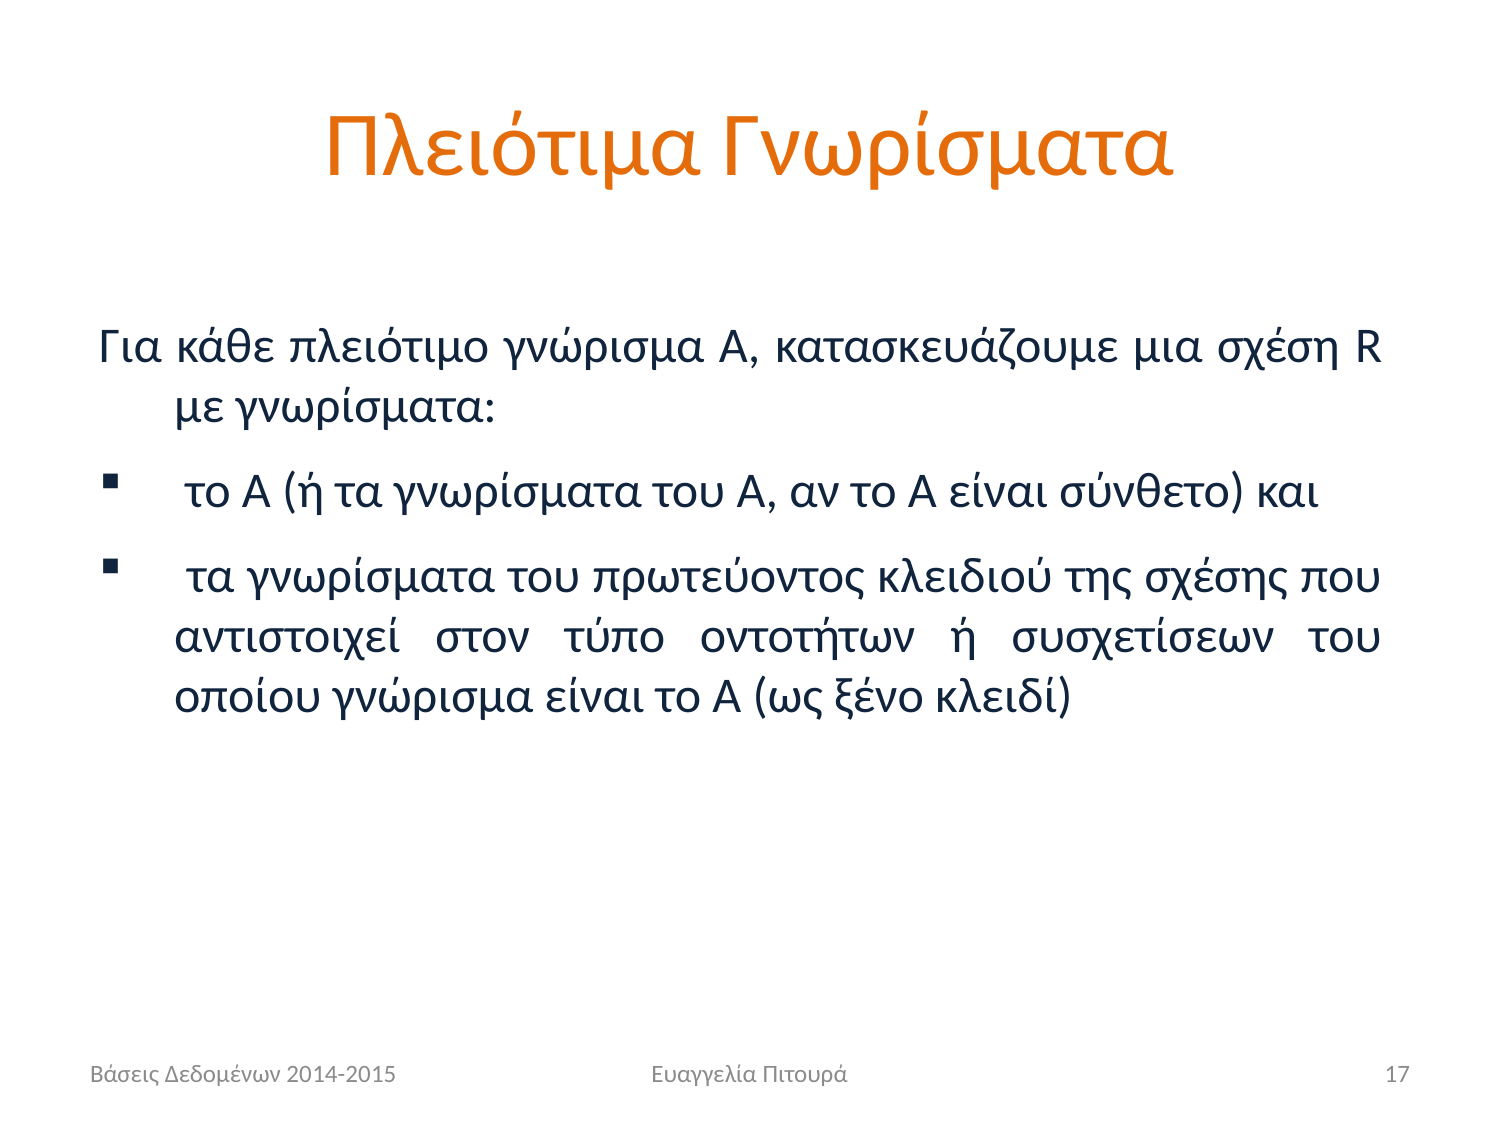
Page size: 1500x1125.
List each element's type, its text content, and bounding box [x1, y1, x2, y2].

slide_number 17 [1074, 1042, 1425, 1103]
slide_number Βάσεις Δεδομένων 2014-2015 [75, 1042, 425, 1103]
title Πλειότιμα Γνωρίσματα [75, 45, 1425, 233]
text_box Για κάθε πλειότιμο γνώρισμα Α, κατασκευάζουμε μια σχέση R με γνωρίσματα: το Α (ή τα γνωρίσματα του Α, αν το Α είναι σύνθετο) και τα γνωρίσματα του πρωτεύοντος κλειδιού της σχέσης που αντιστοιχεί στον τύπο οντοτήτων ή συσχετίσεων του οποίου γνώρισμα είναι το Α (ως ξένο κλειδί) [84, 305, 1397, 731]
footer Ευαγγελία Πιτουρά [512, 1042, 988, 1103]
